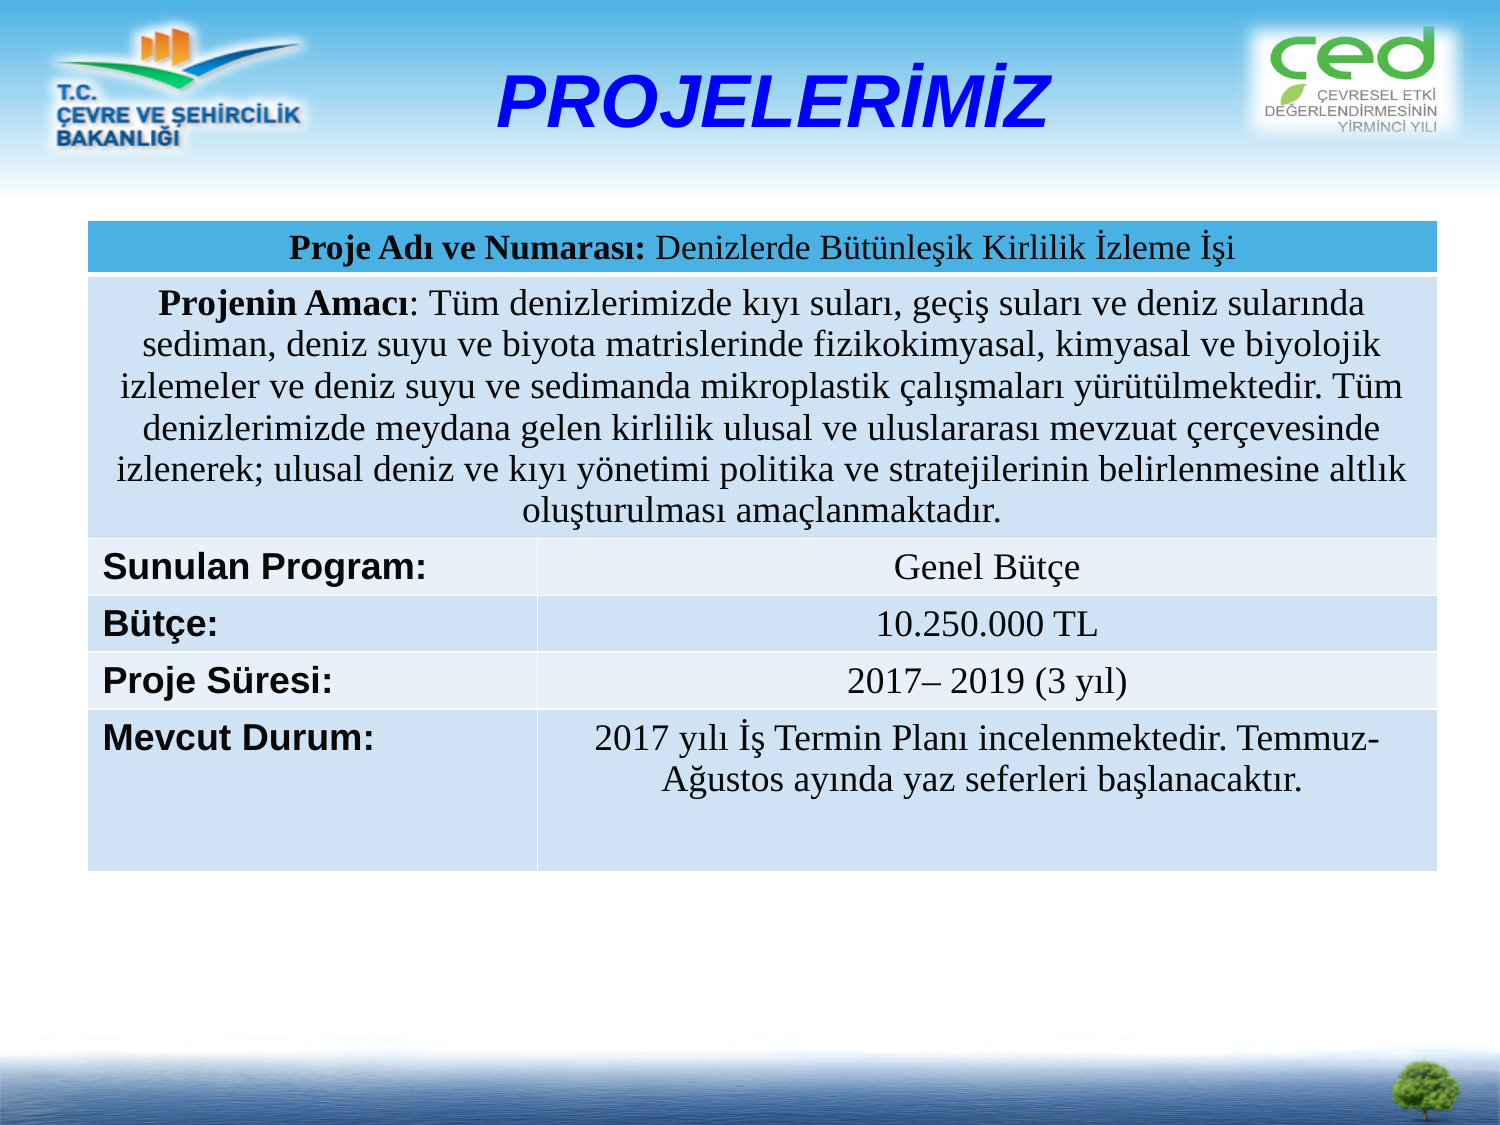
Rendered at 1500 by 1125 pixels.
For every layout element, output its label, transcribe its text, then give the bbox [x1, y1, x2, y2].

table_cell 2017 yılı İş Termin Planı incelenmektedir. Temmuz-Ağustos ayında yaz seferleri başlanacaktır. [538, 710, 1437, 871]
picture [37, 2, 325, 163]
title PROJELERİMİZ [242, 45, 1306, 138]
table_cell Mevcut Durum: [88, 710, 537, 871]
table_cell Sunulan Program: [88, 539, 537, 595]
picture [1260, 38, 1449, 122]
table_cell Bütçe: [88, 596, 537, 651]
table_cell Projenin Amacı: Tüm denizlerimizde kıyı suları, geçiş suları ve deniz sularında sediman, deniz suyu ve biyota matrislerinde fizikokimyasal, kimyasal ve biyolojik izlemeler ve deniz suyu ve sedimanda mikroplastik çalışmaları yürütülmektedir. Tüm denizlerimizde meydana gelen kirlilik ulusal ve uluslararası mevzuat çerçevesinde izlenerek; ulusal deniz ve kıyı yönetimi politika ve stratejilerinin belirlenmesine altlık oluşturulması amaçlanmaktadır. [88, 277, 1437, 538]
table_cell Genel Bütçe [538, 539, 1437, 595]
table_cell 10.250.000 TL [538, 596, 1437, 651]
picture [0, 1037, 1500, 1125]
table_cell Proje Süresi: [88, 653, 537, 708]
table_header Proje Adı ve Numarası: Denizlerde Bütünleşik Kirlilik İzleme İşi [88, 221, 1437, 272]
text_box İndeks 5 kirletici için hesaplanmaktadır: Partikül madde (PM10) Karbon monoksit (CO) Kükürt dioksit (SO2) Azot dioksit (NO2) Ozon (O3) [1306, 69, 1454, 127]
table_cell 2017– 2019 (3 yıl) [538, 653, 1437, 708]
